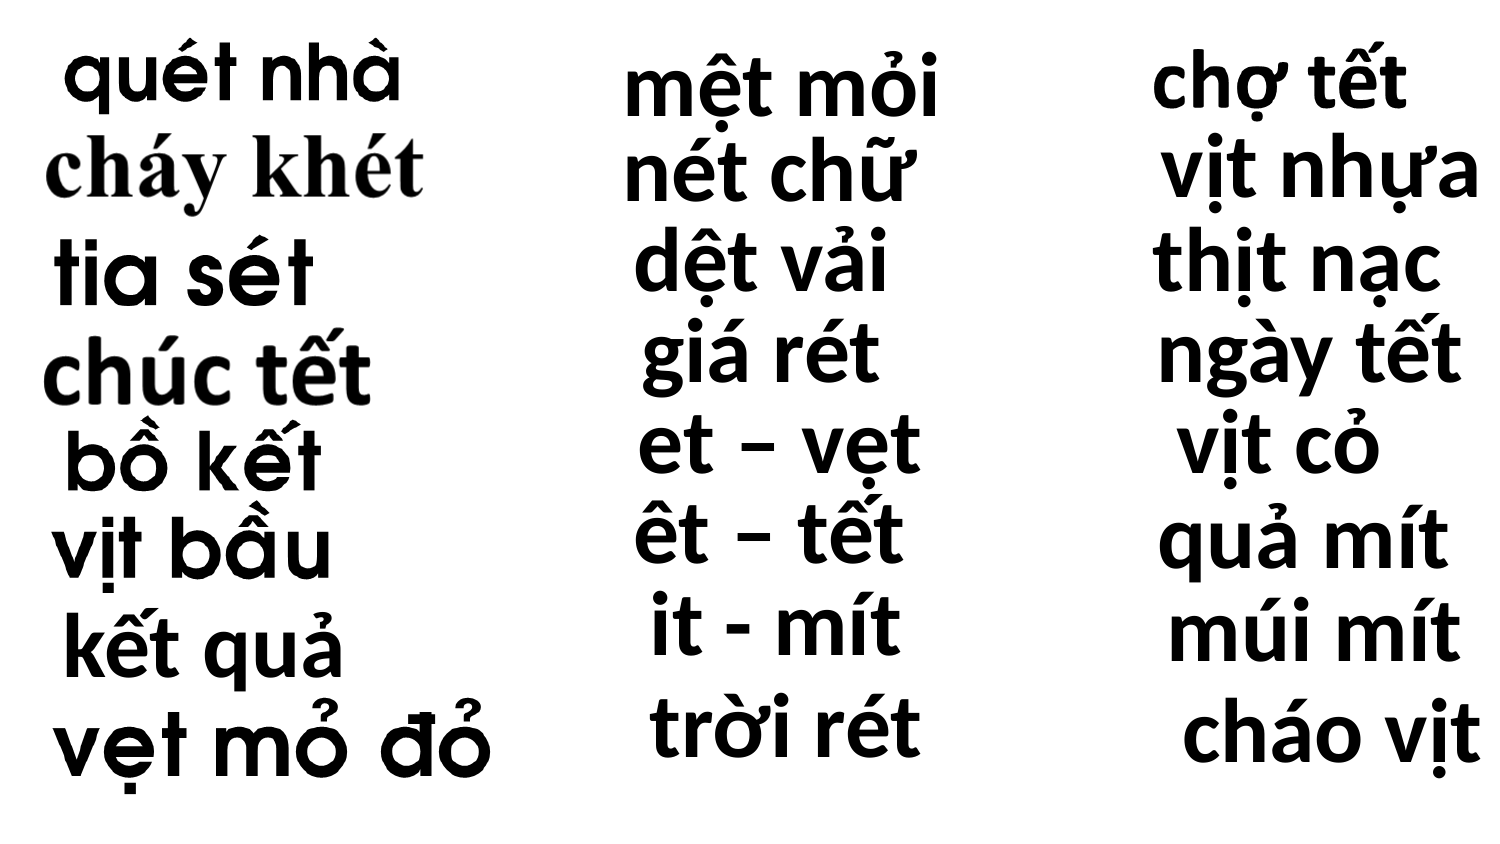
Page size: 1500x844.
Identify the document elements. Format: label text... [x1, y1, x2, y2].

text_box vịt nhựa [1145, 182, 1500, 191]
text_box dệt vải [618, 191, 910, 317]
picture [1098, 0, 1500, 182]
text_box it - mít [634, 556, 954, 658]
picture [0, 0, 480, 644]
text_box trời rét [634, 658, 992, 784]
text_box vịt cỏ [1161, 374, 1451, 469]
text_box êt – tết [618, 464, 970, 589]
picture [0, 663, 548, 844]
text_box giá rét [626, 283, 1009, 374]
text_box nét chữ [607, 102, 959, 228]
text_box ngày tết [1141, 283, 1500, 409]
text_box kết quả [48, 578, 434, 663]
text_box mệt mỏi [607, 17, 1009, 143]
text_box cháo vịt [1167, 663, 1500, 788]
text_box et – vẹt [623, 374, 1029, 500]
text_box quả mít [1142, 469, 1500, 595]
text_box thịt nạc [1138, 191, 1500, 317]
text_box múi mít [1151, 562, 1500, 688]
